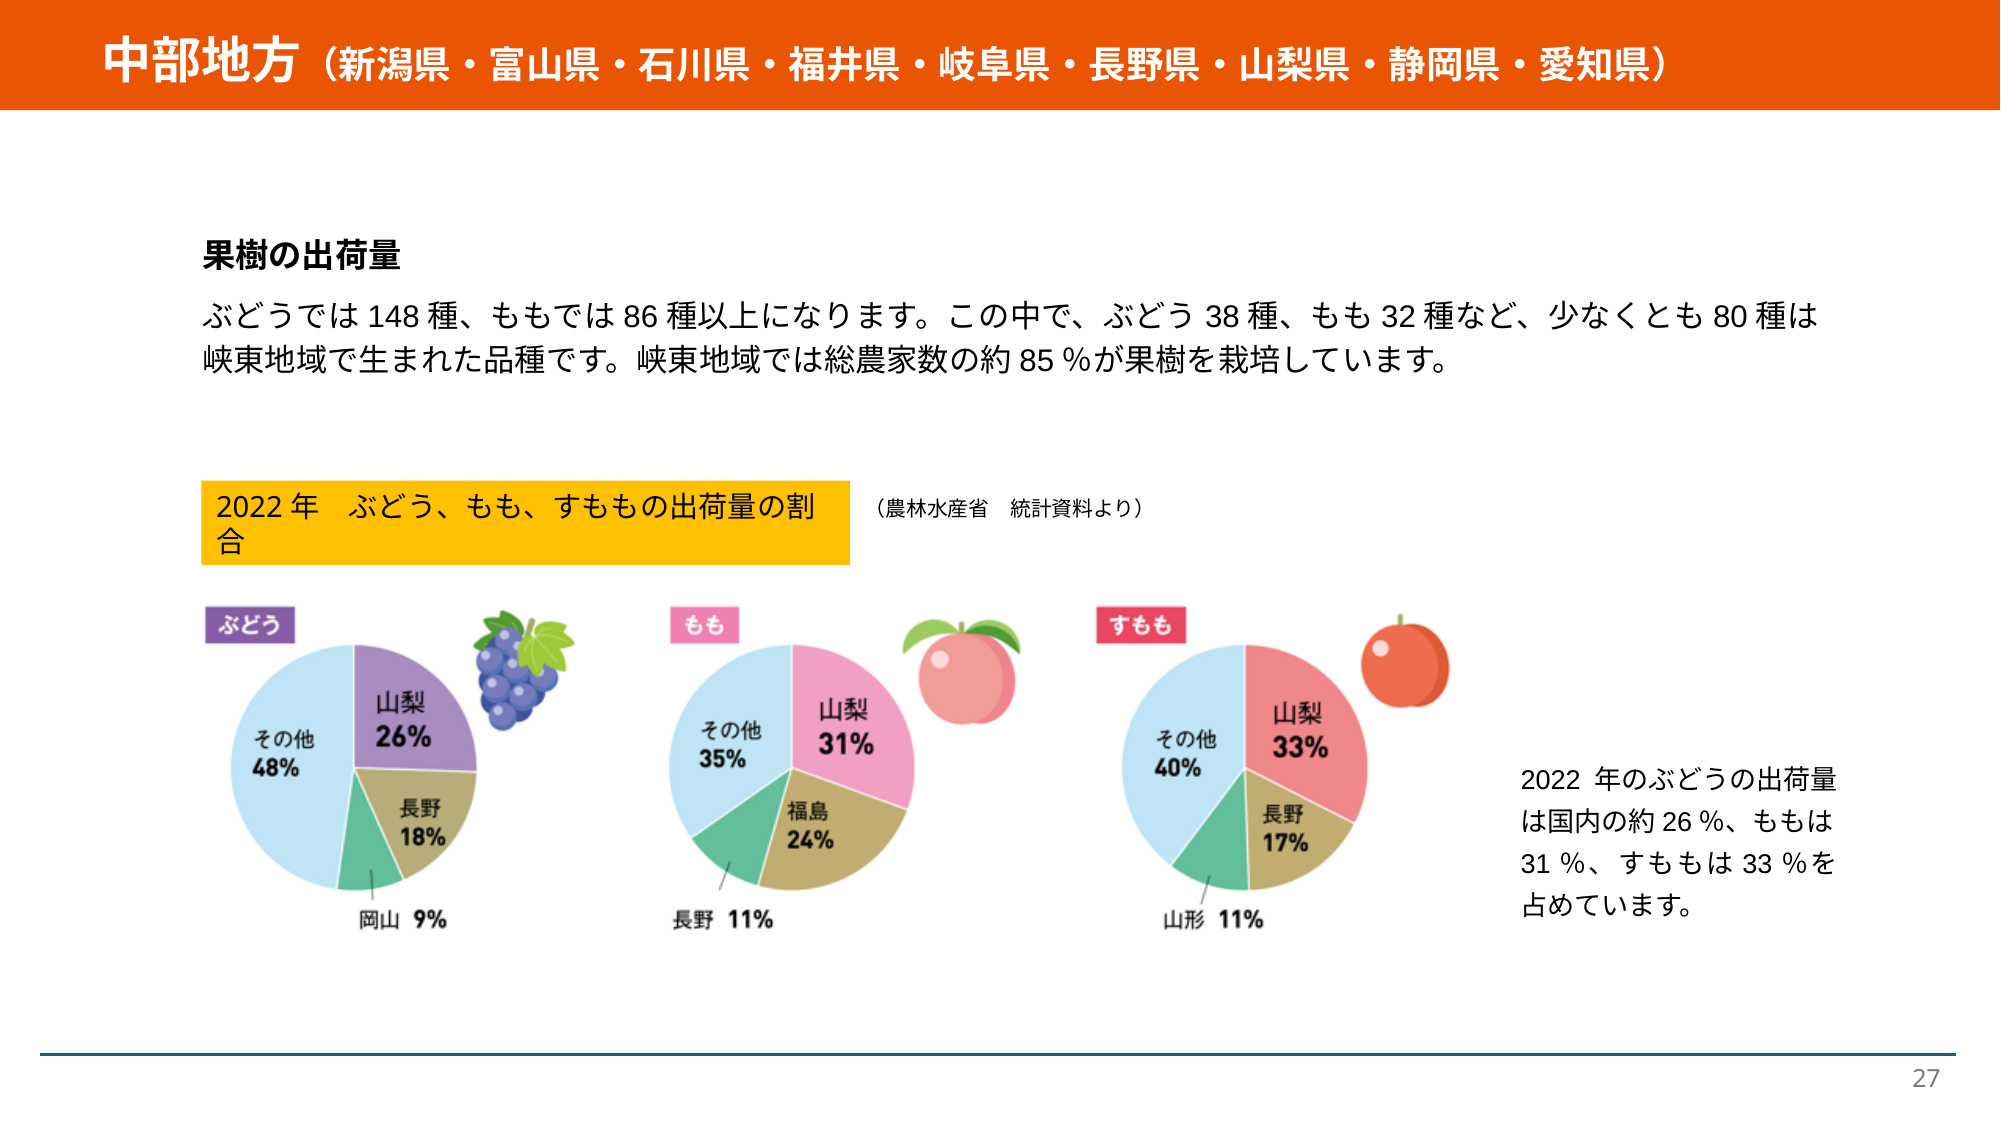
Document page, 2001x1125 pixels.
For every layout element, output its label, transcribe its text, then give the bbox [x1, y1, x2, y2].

text_box 果樹の出荷量 [187, 226, 1153, 282]
text_box 2022年 ぶどう、もも、すももの出荷量の割合 [201, 480, 851, 566]
text_box ぶどうでは148種、ももでは86種以上になります。この中で、ぶどう38種、もも32種など、少なくとも80種は峡東地域で生まれた品種です。峡東地域では総農家数の約85％が果樹を栽培しています。 [187, 282, 1834, 429]
slide_number 27 [1505, 1049, 1956, 1110]
text_box 2022 年のぶどうの出荷量は国内の約26％、ももは31％、すももは33％を占めています。 [1505, 746, 1853, 928]
title 中部地方（新潟県・富山県・石川県・福井県・岐阜県・長野県・山梨県・静岡県・愛知県） [85, 20, 1811, 104]
picture [187, 595, 1464, 947]
text_box （農林水産省 統計資料より） [850, 488, 1301, 529]
